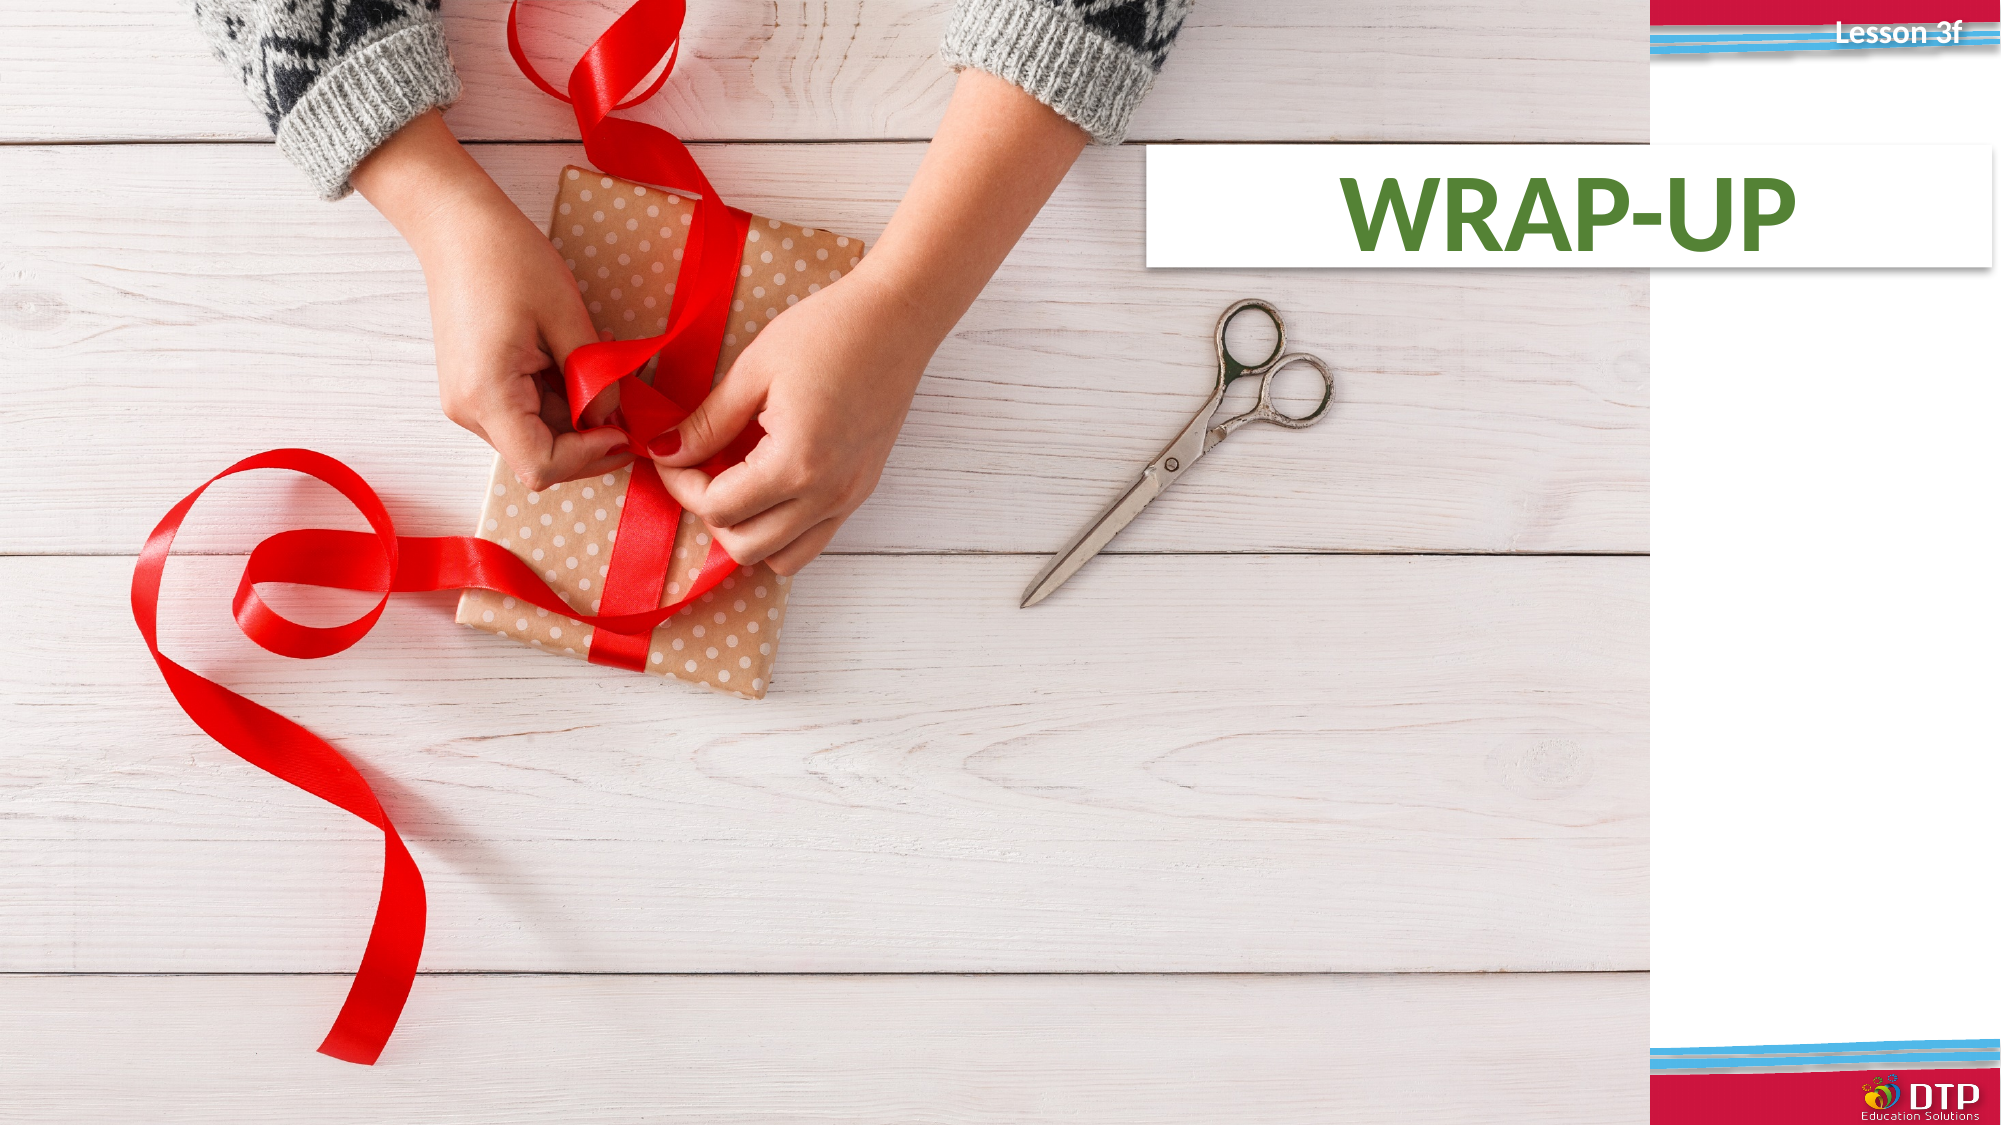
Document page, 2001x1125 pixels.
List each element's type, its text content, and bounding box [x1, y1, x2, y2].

text_box WRAP-UP [1650, 144, 1993, 268]
picture [0, 0, 2000, 1125]
